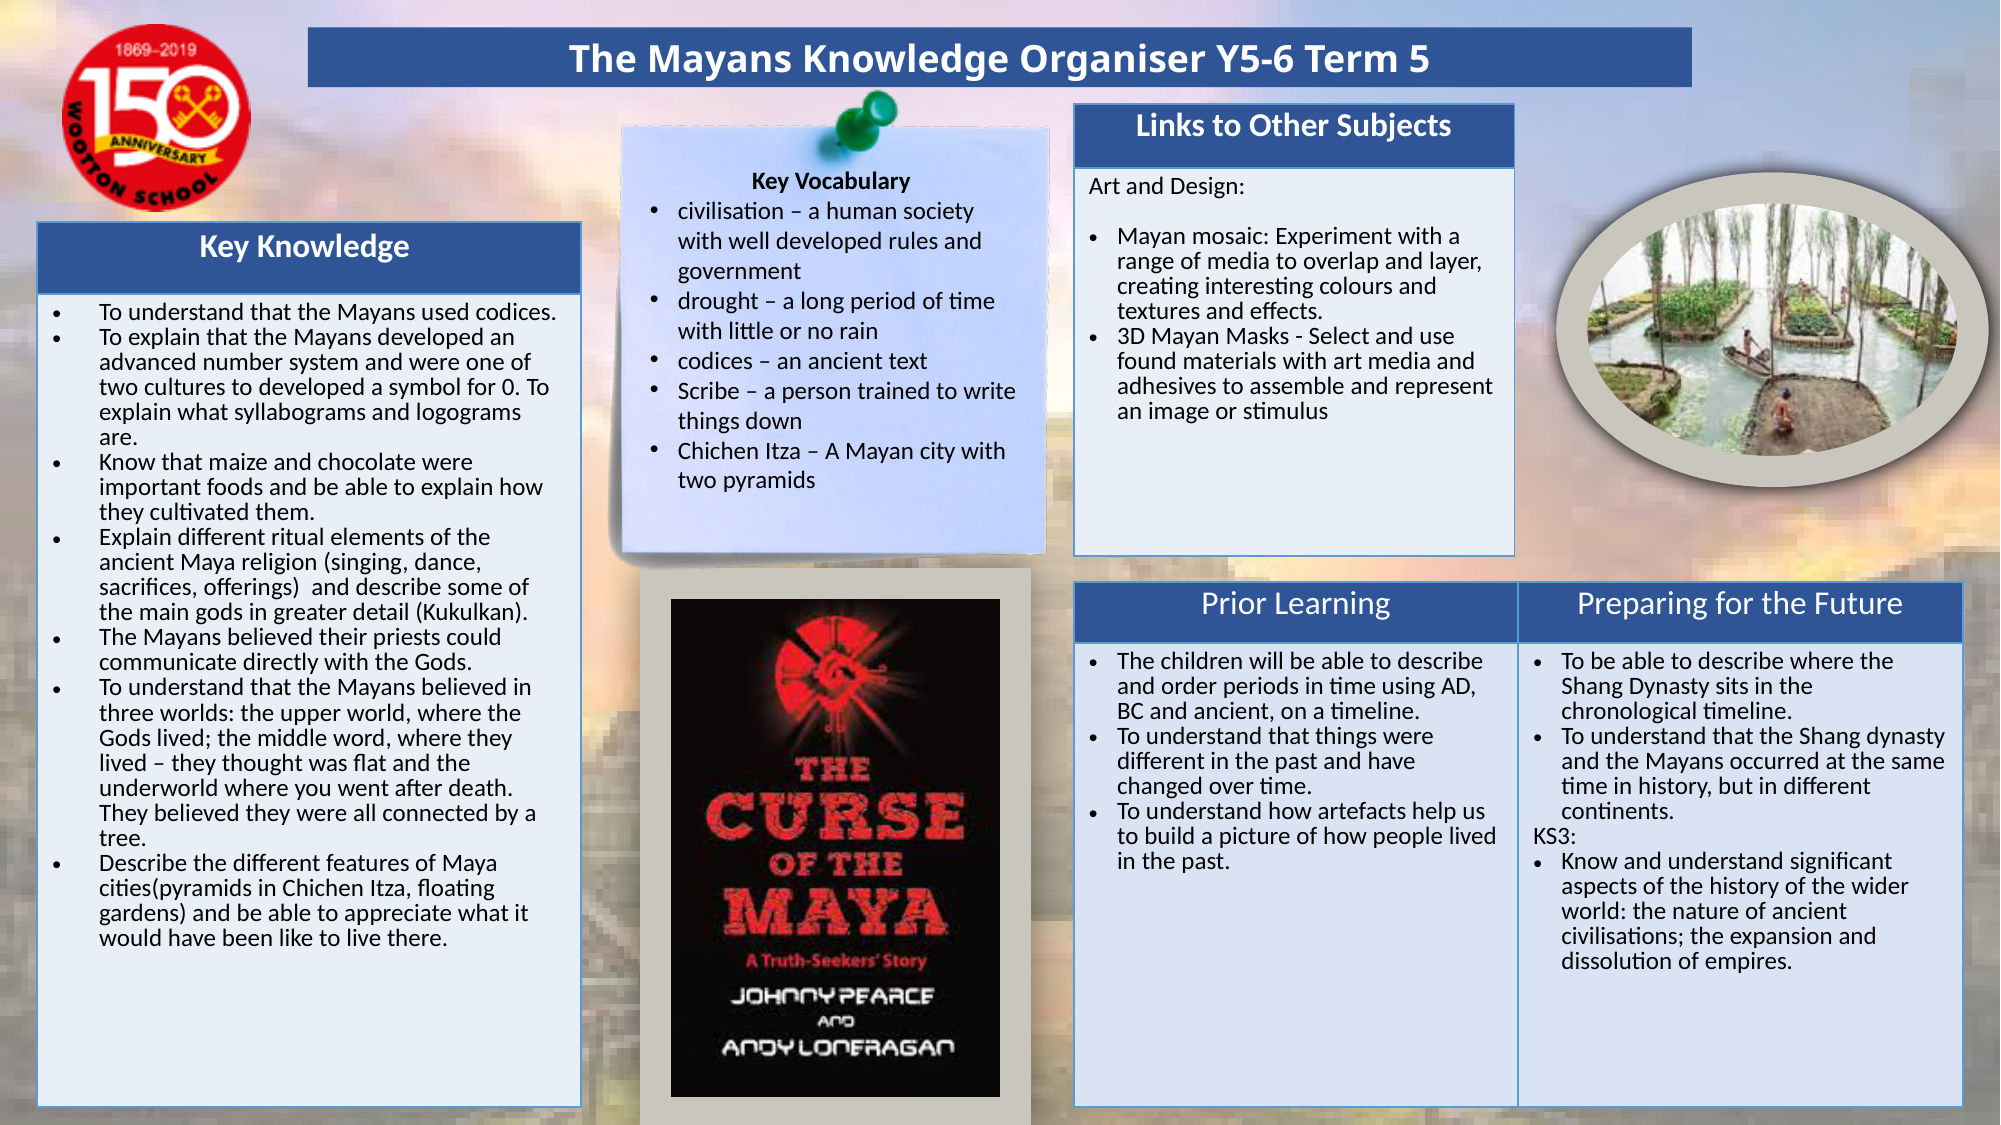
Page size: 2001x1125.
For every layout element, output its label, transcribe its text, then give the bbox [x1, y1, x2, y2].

text_box [62, 199, 480, 221]
picture [1571, 187, 1974, 472]
table_cell To be able to describe where the Shang Dynasty sits in the chronological timeline. To understand that the Shang dynasty and the Mayans occurred at the same time in history, but in different continents. KS3: Know and understand significant aspects of the history of the wider world: the nature of ancient civilisations; the expansion and dissolution of empires. [1519, 644, 1962, 1106]
table_header Links to Other Subjects [1100, 105, 1514, 167]
table_cell The children will be able to describe and order periods in time using AD, BC and ancient, on a timeline. To understand that things were different in the past and have changed over time. To understand how artefacts help us to build a picture of how people lived in the past. [1075, 644, 1517, 1106]
picture [671, 598, 1000, 1098]
picture [62, 24, 251, 212]
picture [564, 48, 1105, 602]
text_box The Mayans Knowledge Organiser Y5-6 Term 5 [307, 27, 1692, 88]
table_header Prior Learning [1075, 583, 1517, 642]
table_cell To understand that the Mayans used codices. To explain that the Mayans developed an advanced number system and were one of two cultures to developed a symbol for 0. To explain what syllabograms and logograms are. Know that maize and chocolate were important foods and be able to explain how they cultivated them. Explain different ritual elements of the ancient Maya religion (singing, dance, sacrifices, offerings) and describe some of the main gods in greater detail (Kukulkan). The Mayans believed their priests could communicate directly with the Gods. To understand that the Mayans believed in three worlds: the upper world, where the Gods lived; the middle word, where they lived – they thought was flat and the underworld where you went after death. They believed they were all connected by a tree. Describe the different features of Maya cities(pyramids in Chichen Itza, floating gardens) and be able to appreciate what it would have been like to live there. [38, 295, 580, 1106]
table_cell Art and Design: Mayan mosaic: Experiment with a range of media to overlap and layer, creating interesting colours and textures and effects. 3D Mayan Masks - Select and use found materials with art media and adhesives to assemble and represent an image or stimulus [1091, 169, 1514, 555]
table_header Key Knowledge [38, 223, 577, 293]
table_header Preparing for the Future [1519, 583, 1962, 642]
